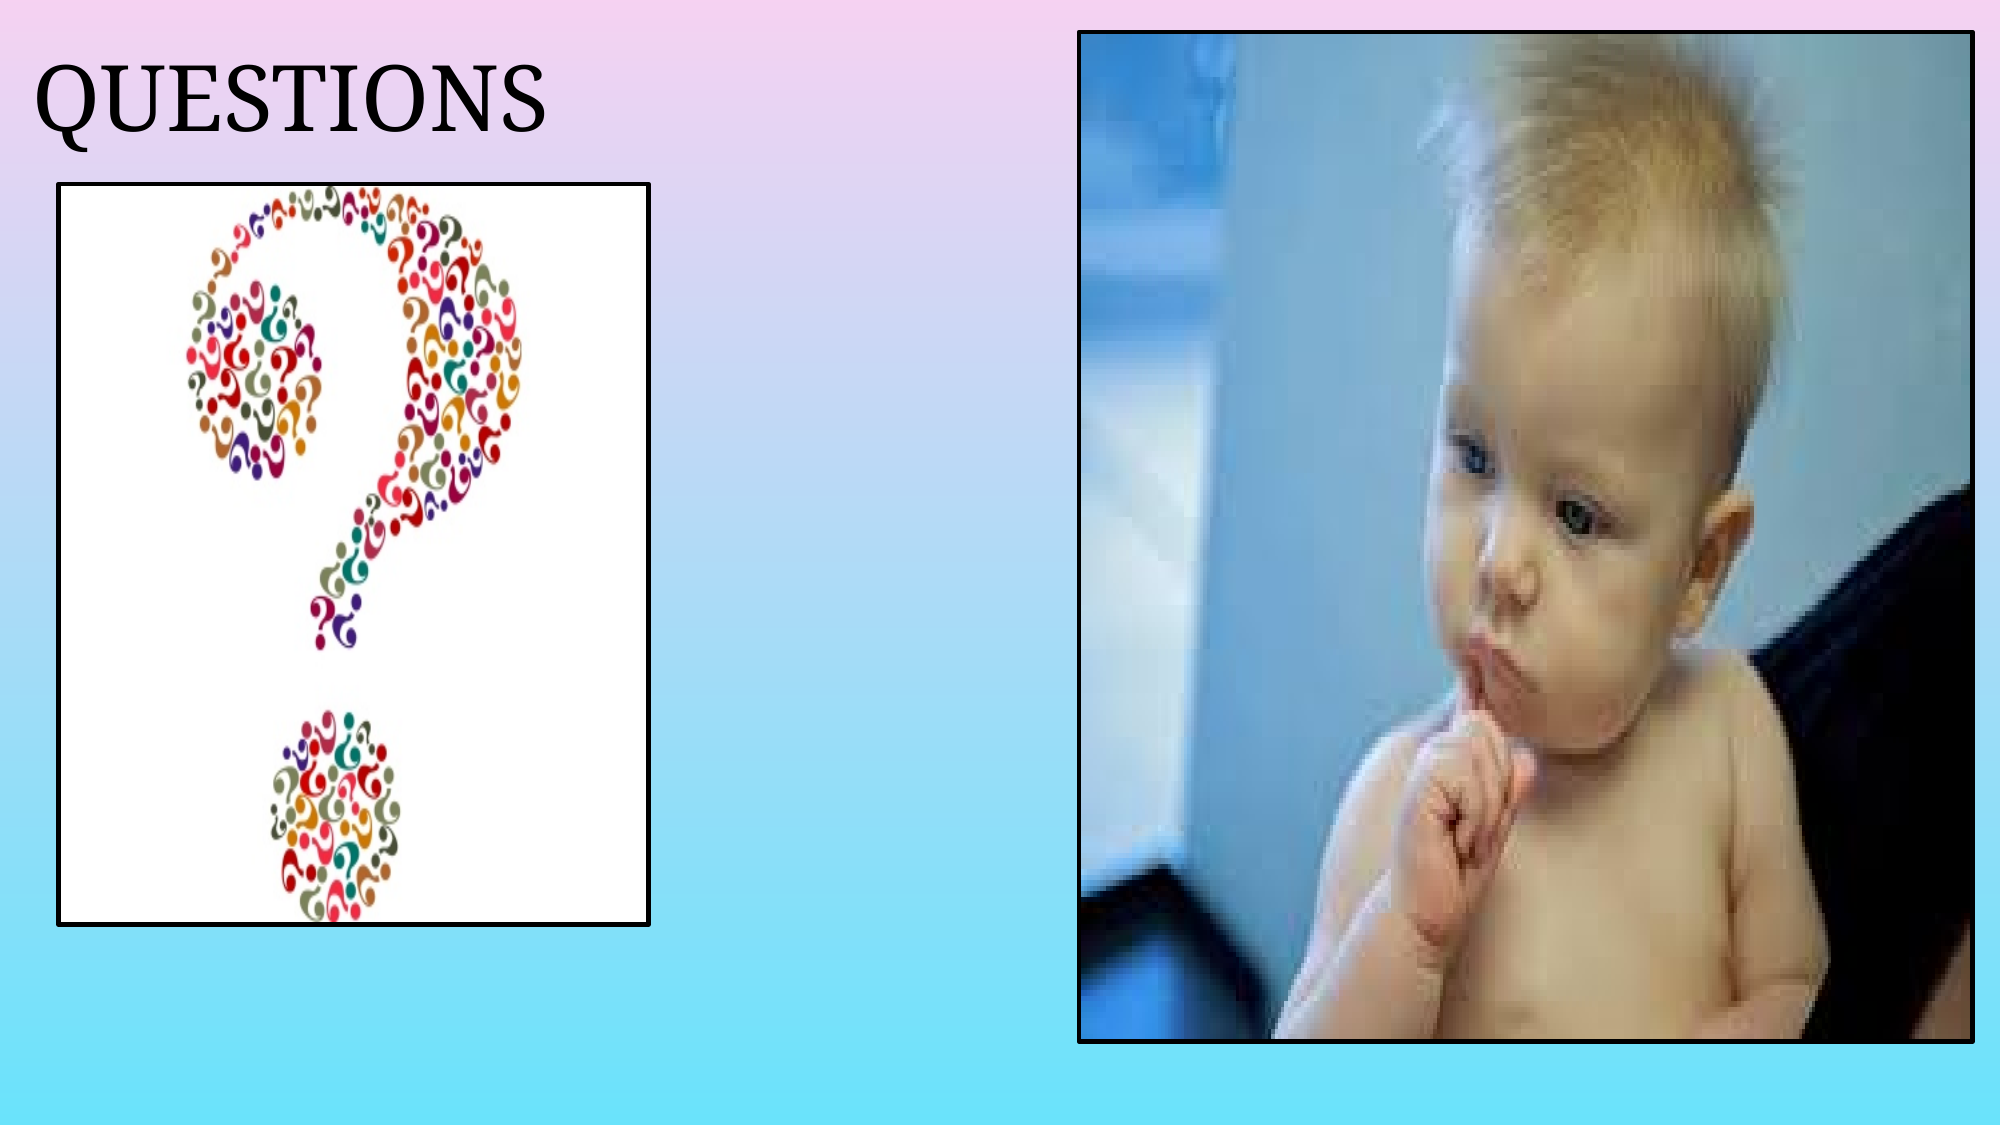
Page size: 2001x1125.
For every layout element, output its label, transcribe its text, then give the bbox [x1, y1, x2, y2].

text_box QUESTIONS [0, 32, 647, 158]
picture [1081, 33, 1971, 1040]
picture [60, 185, 647, 923]
